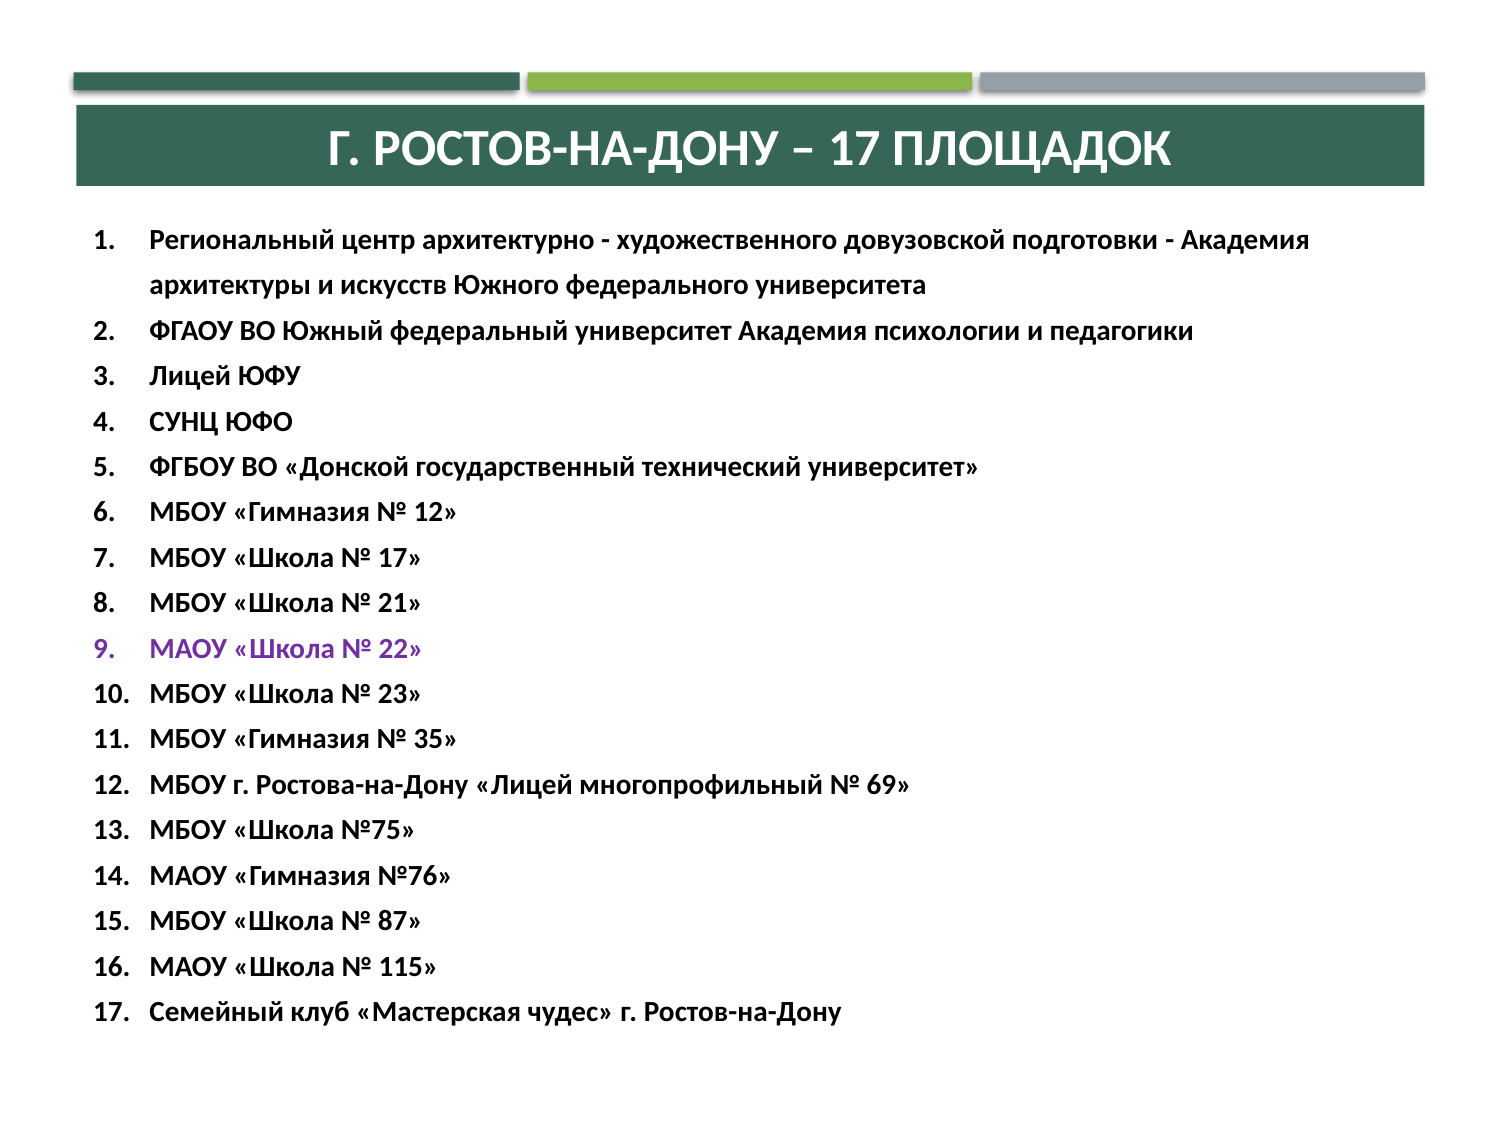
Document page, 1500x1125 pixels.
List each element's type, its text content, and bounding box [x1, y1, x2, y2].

text_box Региональный центр архитектурно - художественного довузовской подготовки - Академия архитектуры и искусств Южного федерального университета ФГАОУ ВО Южный федеральный университет Академия психологии и педагогики Лицей ЮФУ СУНЦ ЮФО ФГБОУ ВО «Донской государственный технический университет» МБОУ «Гимназия № 12» МБОУ «Школа № 17» МБОУ «Школа № 21» МАОУ «Школа № 22» МБОУ «Школа № 23» МБОУ «Гимназия № 35» МБОУ г. Ростова-на-Дону «Лицей многопрофильный № 69» МБОУ «Школа №75» МАОУ «Гимназия №76» МБОУ «Школа № 87» МАОУ «Школа № 115» Семейный клуб «Мастерская чудес» г. Ростов-на-Дону [78, 202, 1432, 1035]
text_box г. Ростов-на-Дону – 17 площадок [76, 104, 1425, 186]
